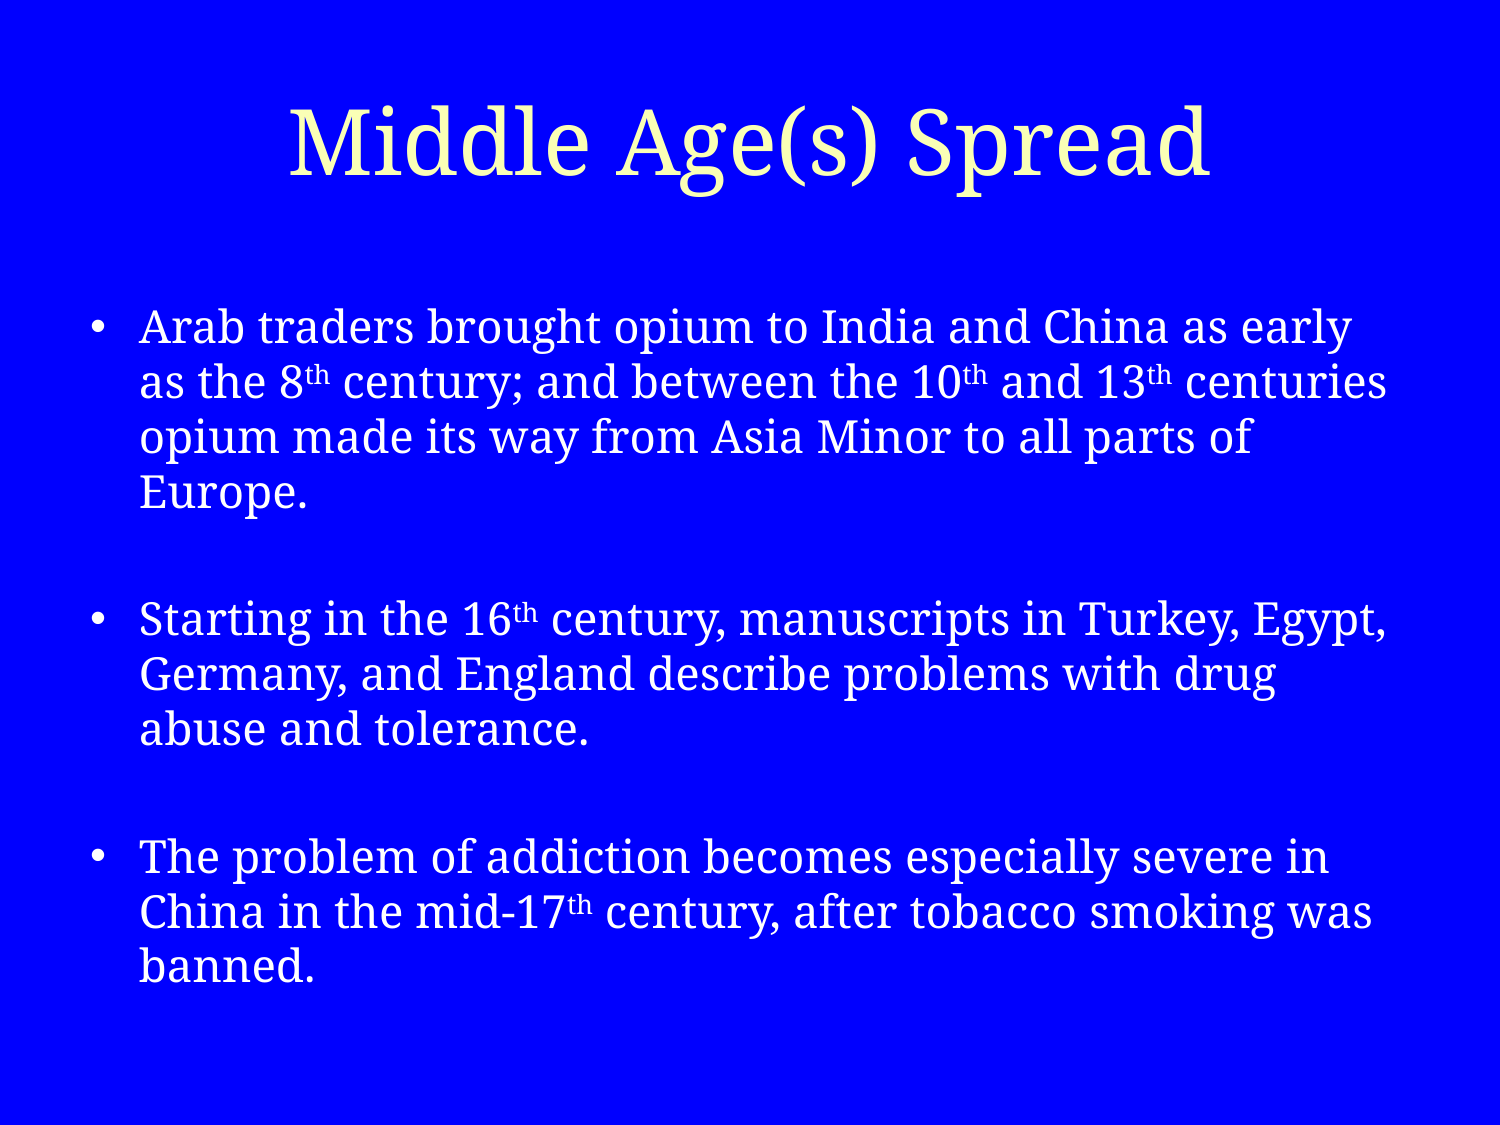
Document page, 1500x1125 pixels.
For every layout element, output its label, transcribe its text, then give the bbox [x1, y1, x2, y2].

title Middle Age(s) Spread [75, 45, 1425, 232]
list Arab traders brought opium to India and China as early as the 8th century; and between the 10th and 13th centuries opium made its way from Asia Minor to all parts of Europe. Starting in the 16th century, manuscripts in Turkey, Egypt, Germany, and England describe problems with drug abuse and tolerance. The problem of addiction becomes especially severe in China in the mid-17th century, after tobacco smoking was banned. [75, 232, 1425, 1005]
